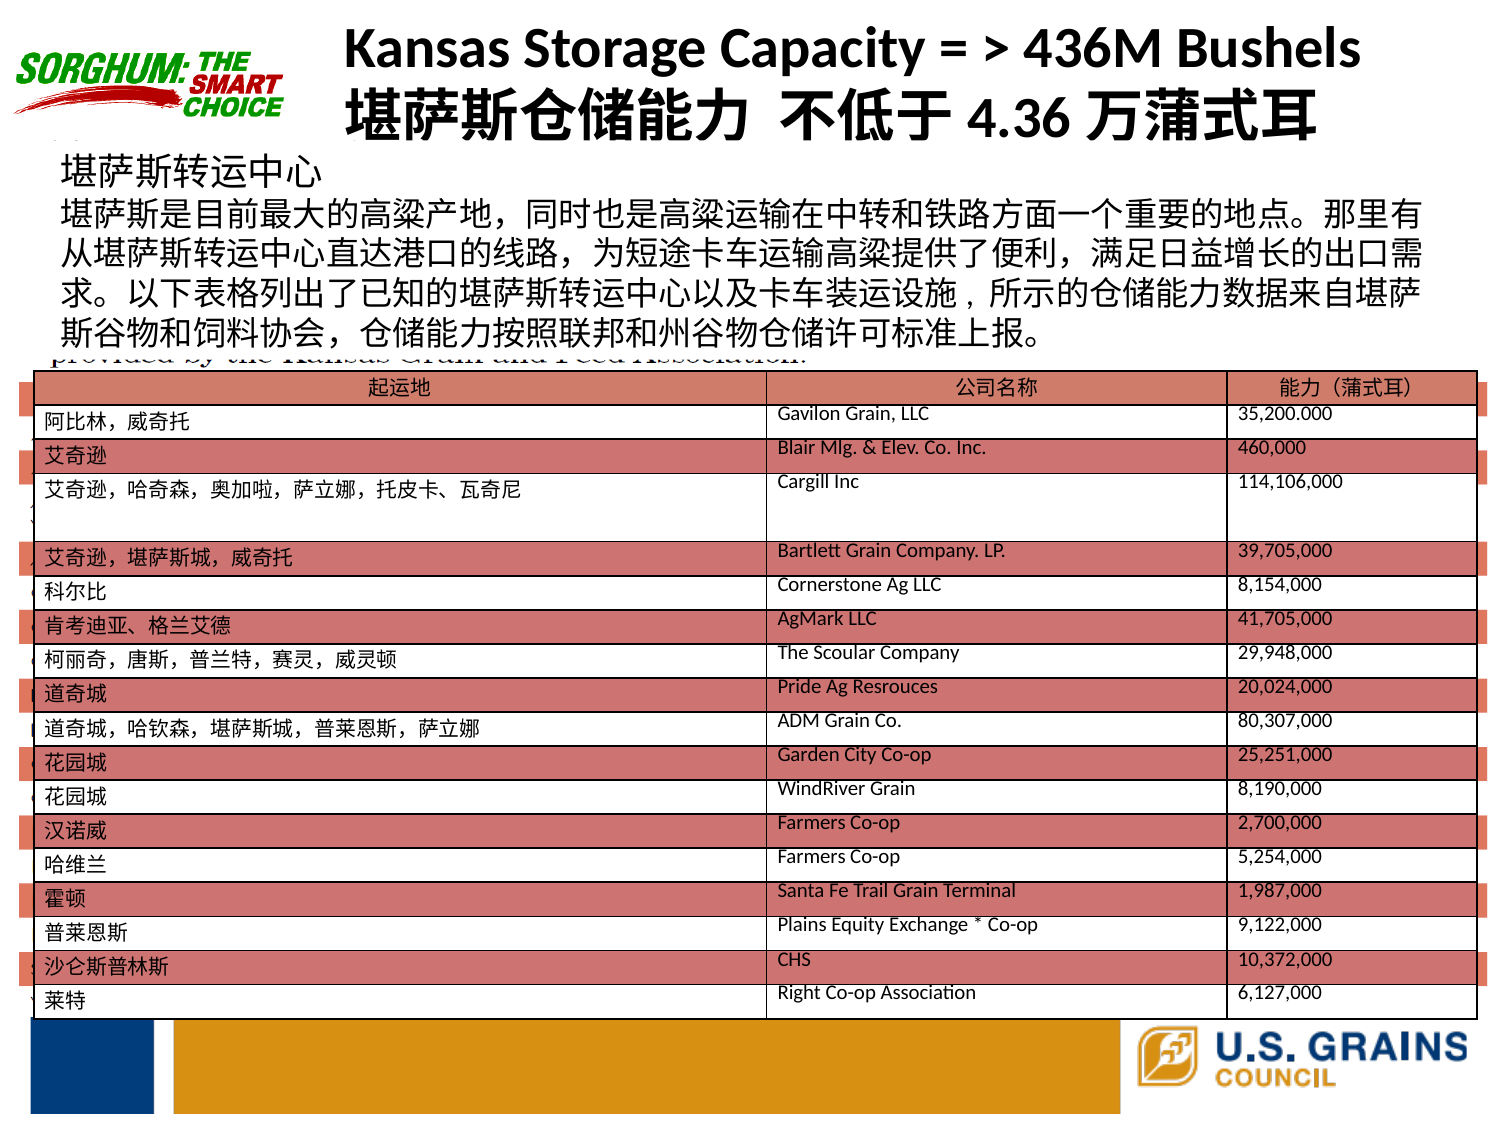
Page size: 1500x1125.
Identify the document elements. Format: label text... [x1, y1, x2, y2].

text_box Kansas Storage Capacity = > 436M Bushels 堪萨斯仓储能力 不低于4.36万蒲式耳 [329, 1, 1459, 136]
picture [0, 138, 1500, 1018]
picture [13, 51, 284, 117]
